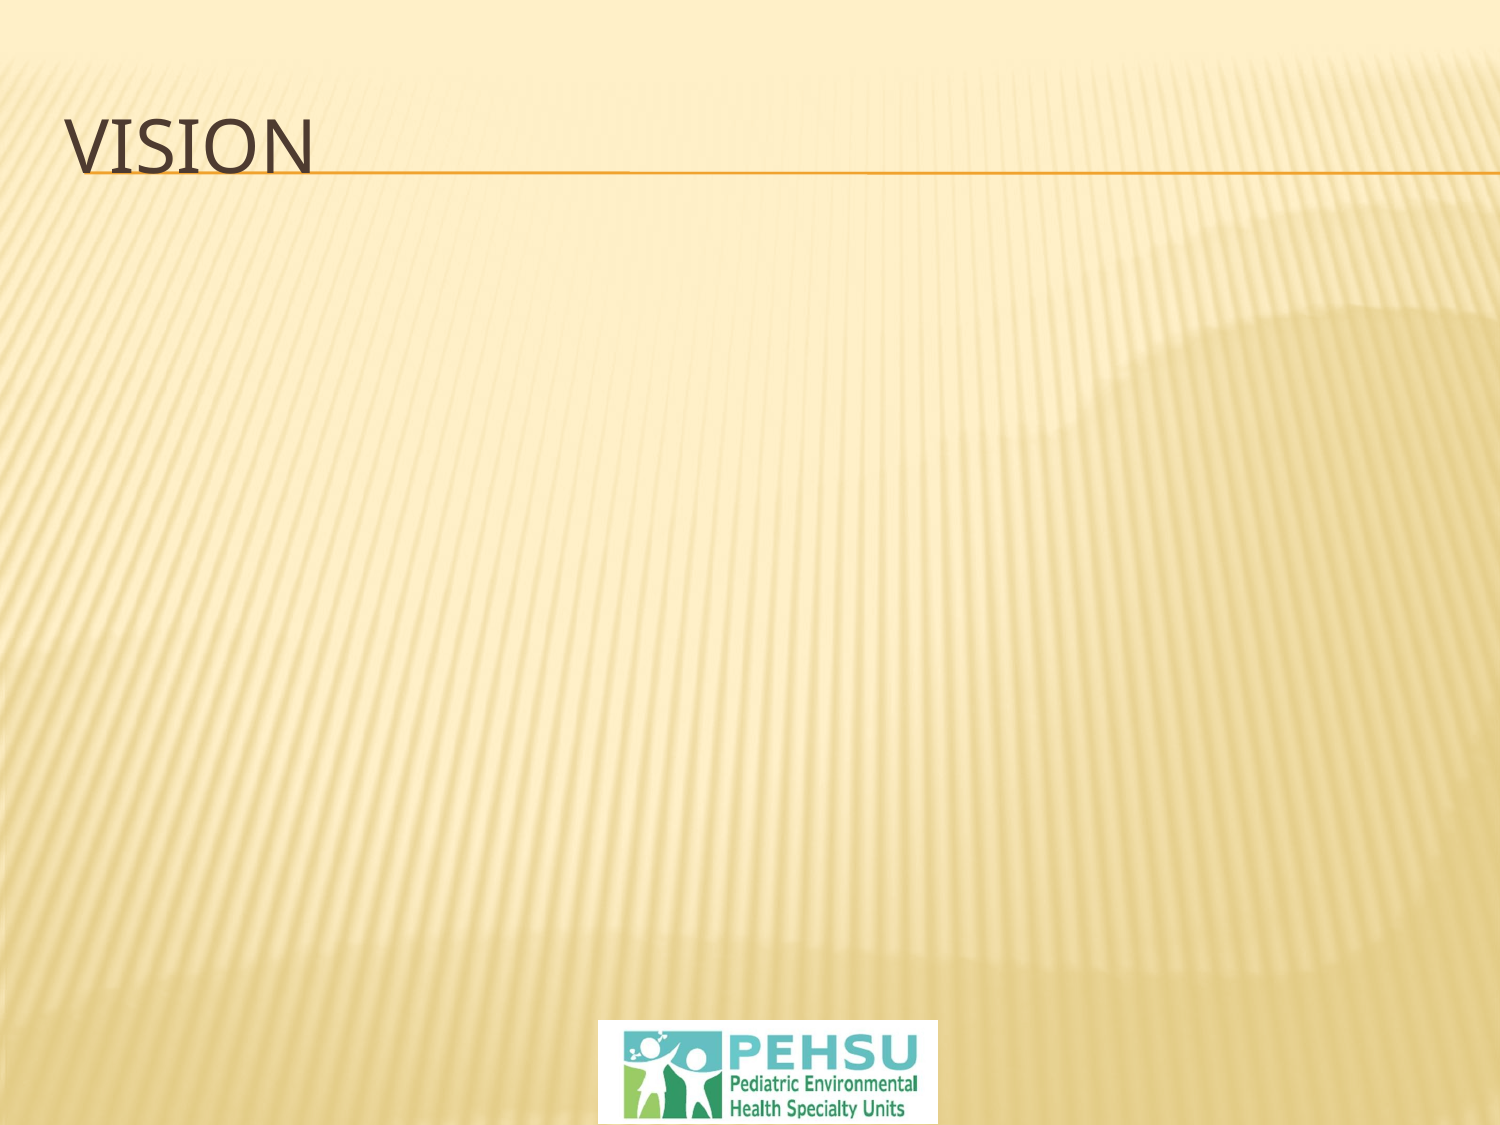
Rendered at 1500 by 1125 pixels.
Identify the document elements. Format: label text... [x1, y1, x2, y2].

title VISION [50, 75, 1475, 213]
picture [598, 1020, 938, 1125]
